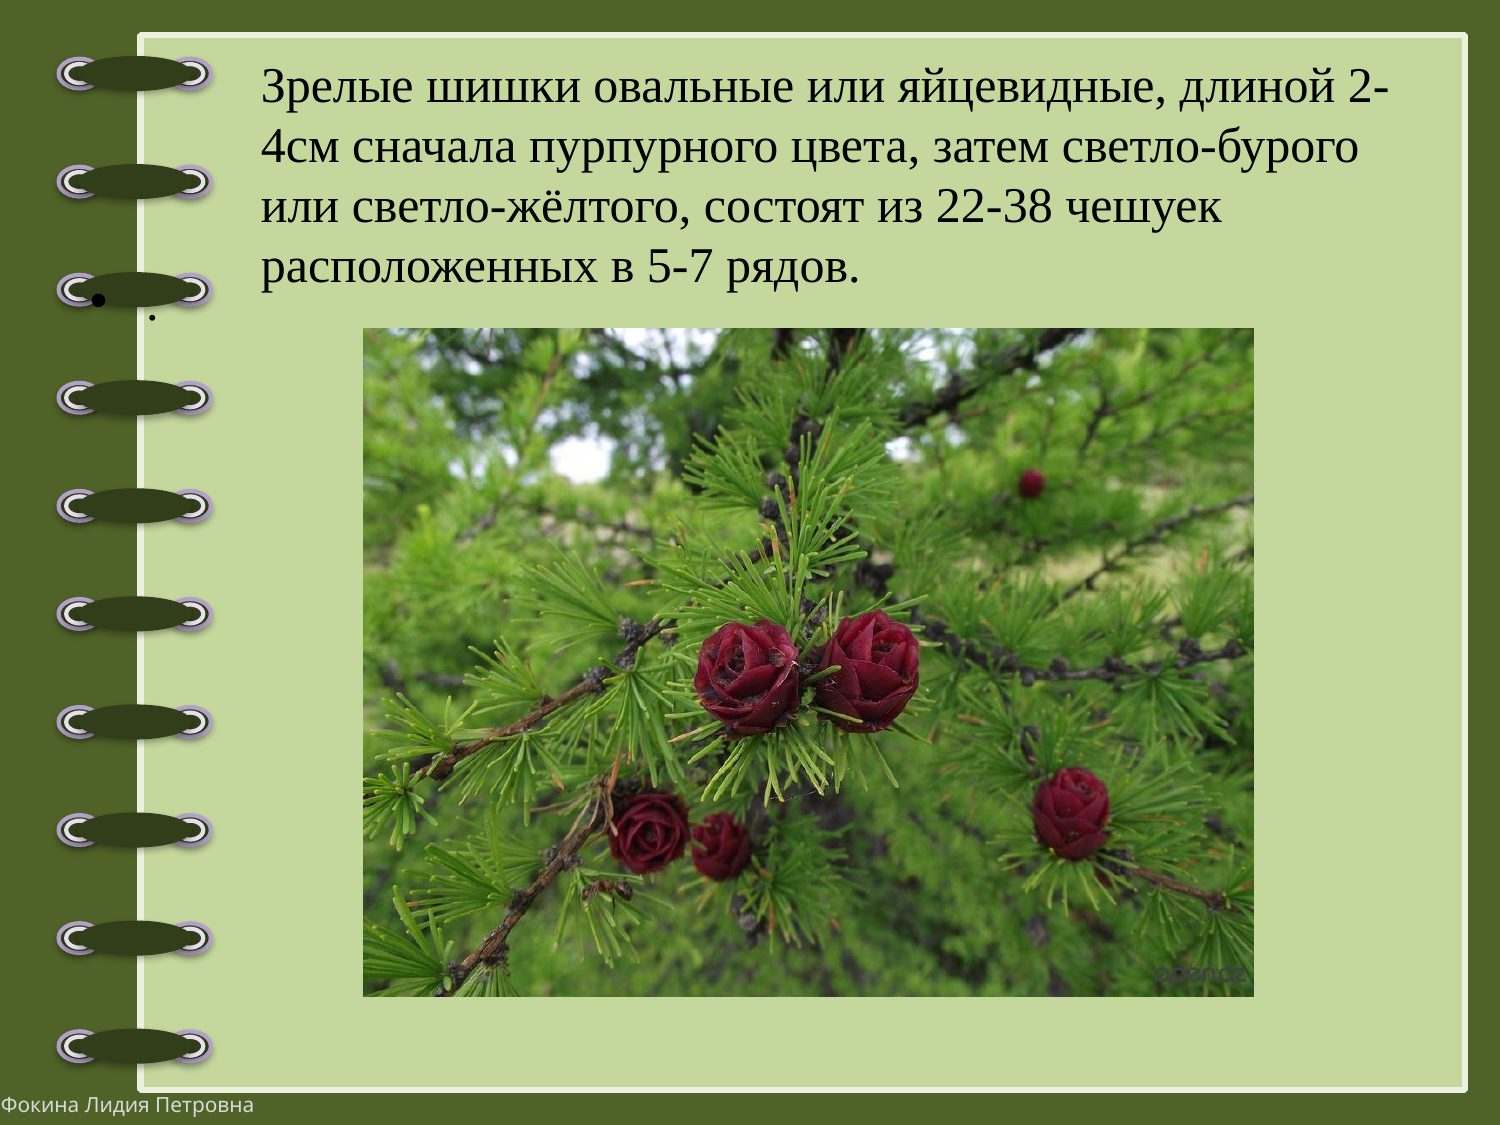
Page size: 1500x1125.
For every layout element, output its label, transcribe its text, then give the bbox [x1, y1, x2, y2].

title Зрелые шишки овальные или яйцевидные, длиной 2-4см сначала пурпурного цвета, затем светло-бурого или светло-жёлтого, состоят из 22-38 чешуек расположенных в 5-7 рядов. [246, 45, 1425, 233]
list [363, 327, 1255, 997]
list . [75, 262, 1425, 1005]
